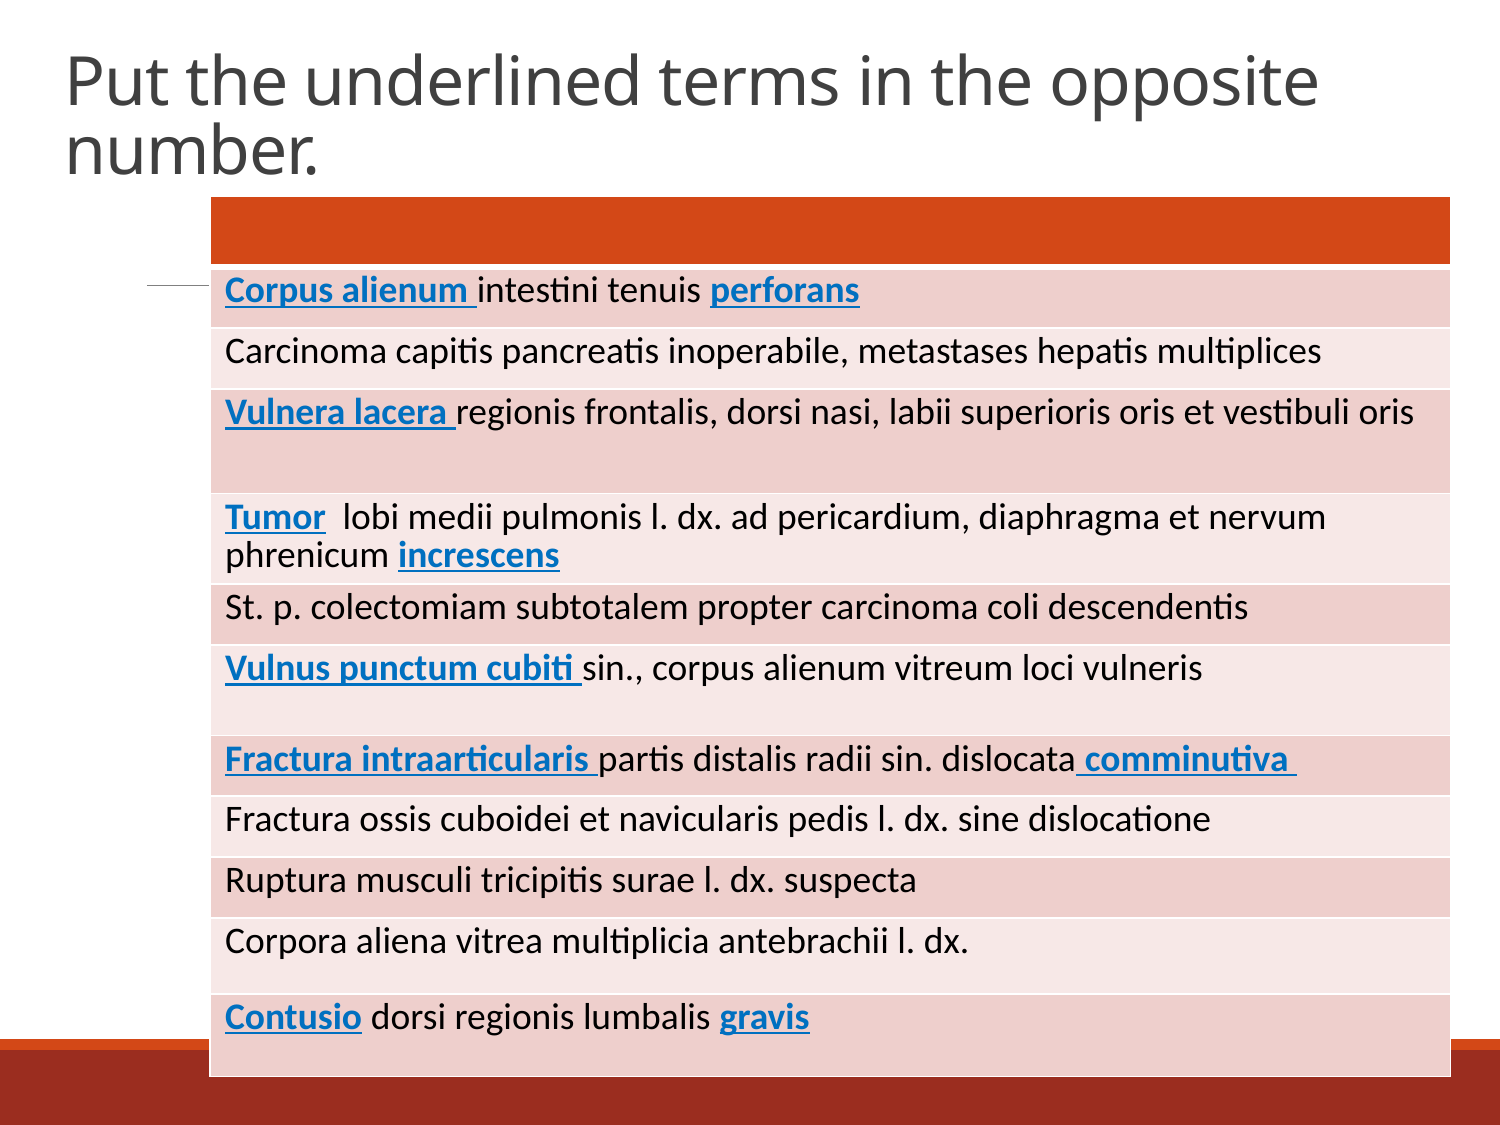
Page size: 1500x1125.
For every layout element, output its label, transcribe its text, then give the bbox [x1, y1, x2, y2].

table_cell Ruptura musculi tricipitis surae l. dx. suspecta [211, 858, 1450, 917]
table_cell Tumor lobi medii pulmonis l. dx. ad pericardium, diaphragma et nervum phrenicum increscens [211, 494, 1450, 583]
table_header [211, 197, 1450, 264]
table_cell Corpora aliena vitrea multiplicia antebrachii l. dx. [211, 919, 1450, 993]
table_cell Fractura intraarticularis partis distalis radii sin. dislocata comminutiva [211, 736, 1450, 795]
table_cell Corpus alienum intestini tenuis perforans [211, 270, 1450, 327]
table_cell St. p. colectomiam subtotalem propter carcinoma coli descendentis [211, 585, 1450, 644]
table_cell Contusio dorsi regionis lumbalis gravis [211, 995, 1450, 1076]
title Put the underlined terms in the opposite number. [49, 42, 1475, 197]
table_cell Carcinoma capitis pancreatis inoperabile, metastases hepatis multiplices [211, 329, 1450, 388]
table_cell Vulnera lacera regionis frontalis, dorsi nasi, labii superioris oris et vestibuli oris [211, 390, 1450, 493]
table_cell Fractura ossis cuboidei et navicularis pedis l. dx. sine dislocatione [211, 797, 1450, 856]
table_cell Vulnus punctum cubiti sin., corpus alienum vitreum loci vulneris [211, 646, 1450, 735]
